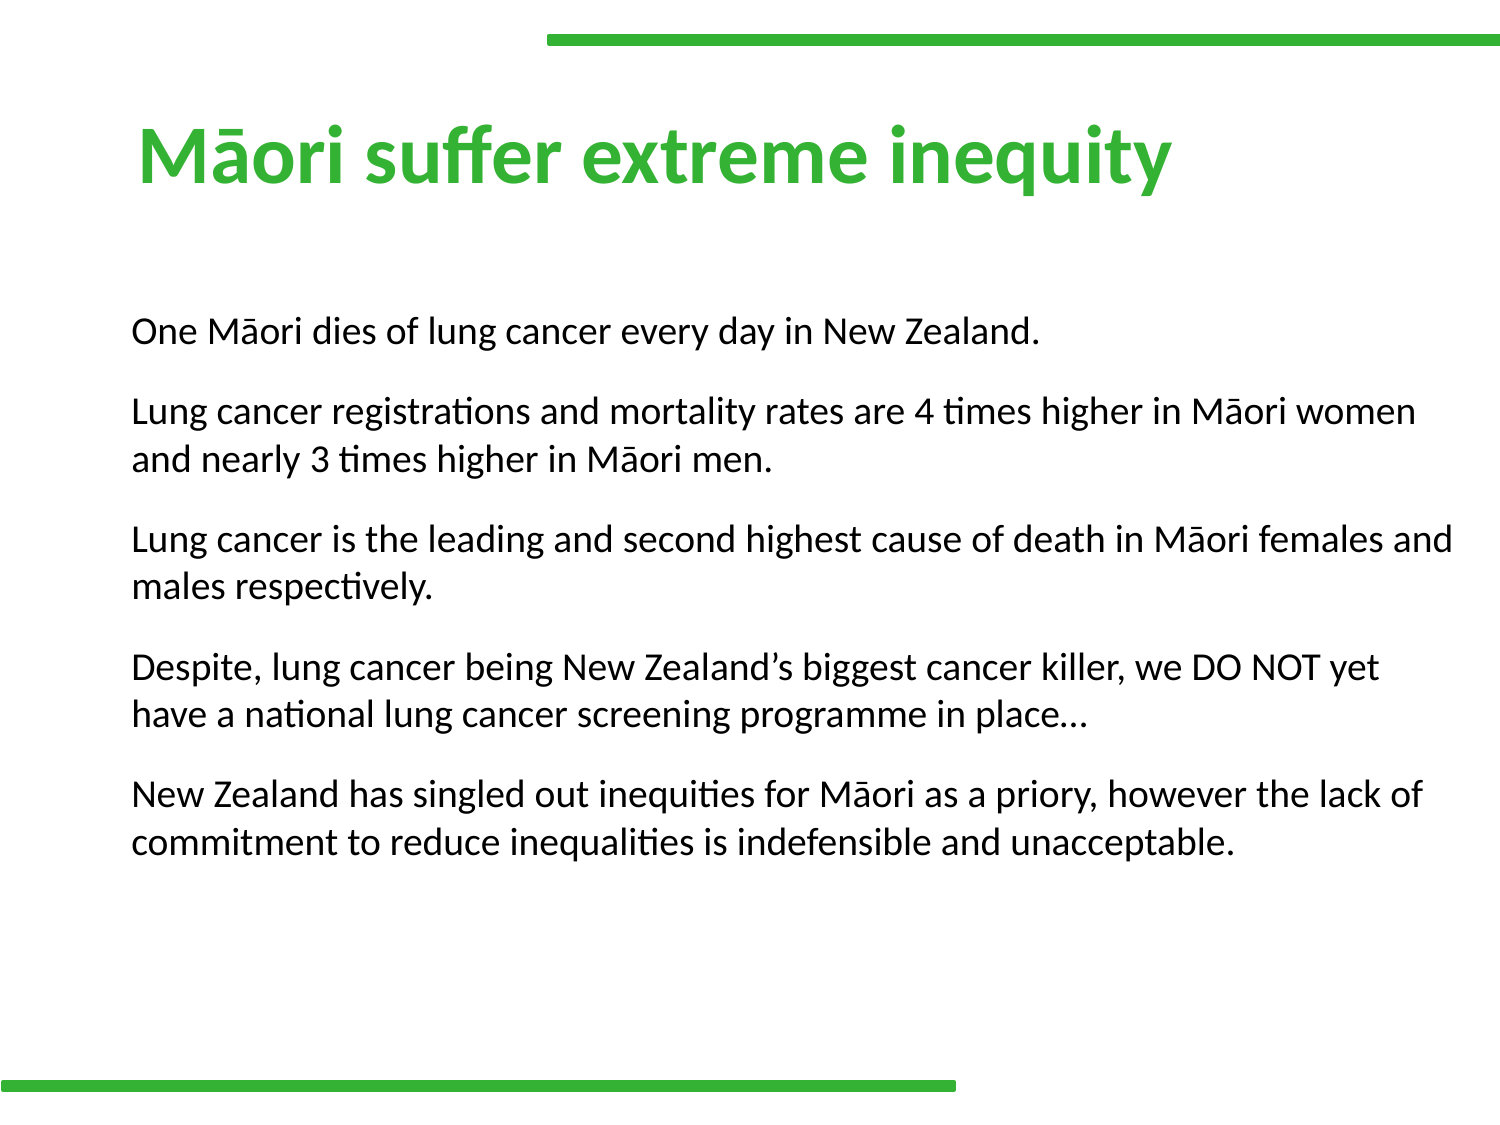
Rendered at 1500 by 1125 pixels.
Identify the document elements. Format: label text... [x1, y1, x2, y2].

title Māori suffer extreme inequity [122, 56, 1470, 217]
text_box [547, 34, 1500, 46]
list One Māori dies of lung cancer every day in New Zealand. Lung cancer registrations and mortality rates are 4 times higher in Māori women and nearly 3 times higher in Māori men. Lung cancer is the leading and second highest cause of death in Māori females and males respectively. Despite, lung cancer being New Zealand’s biggest cancer killer, we DO NOT yet have a national lung cancer screening programme in place… New Zealand has singled out inequities for Māori as a priory, however the lack of commitment to reduce inequalities is indefensible and unacceptable. [41, 217, 1471, 967]
text_box [1, 1080, 956, 1092]
